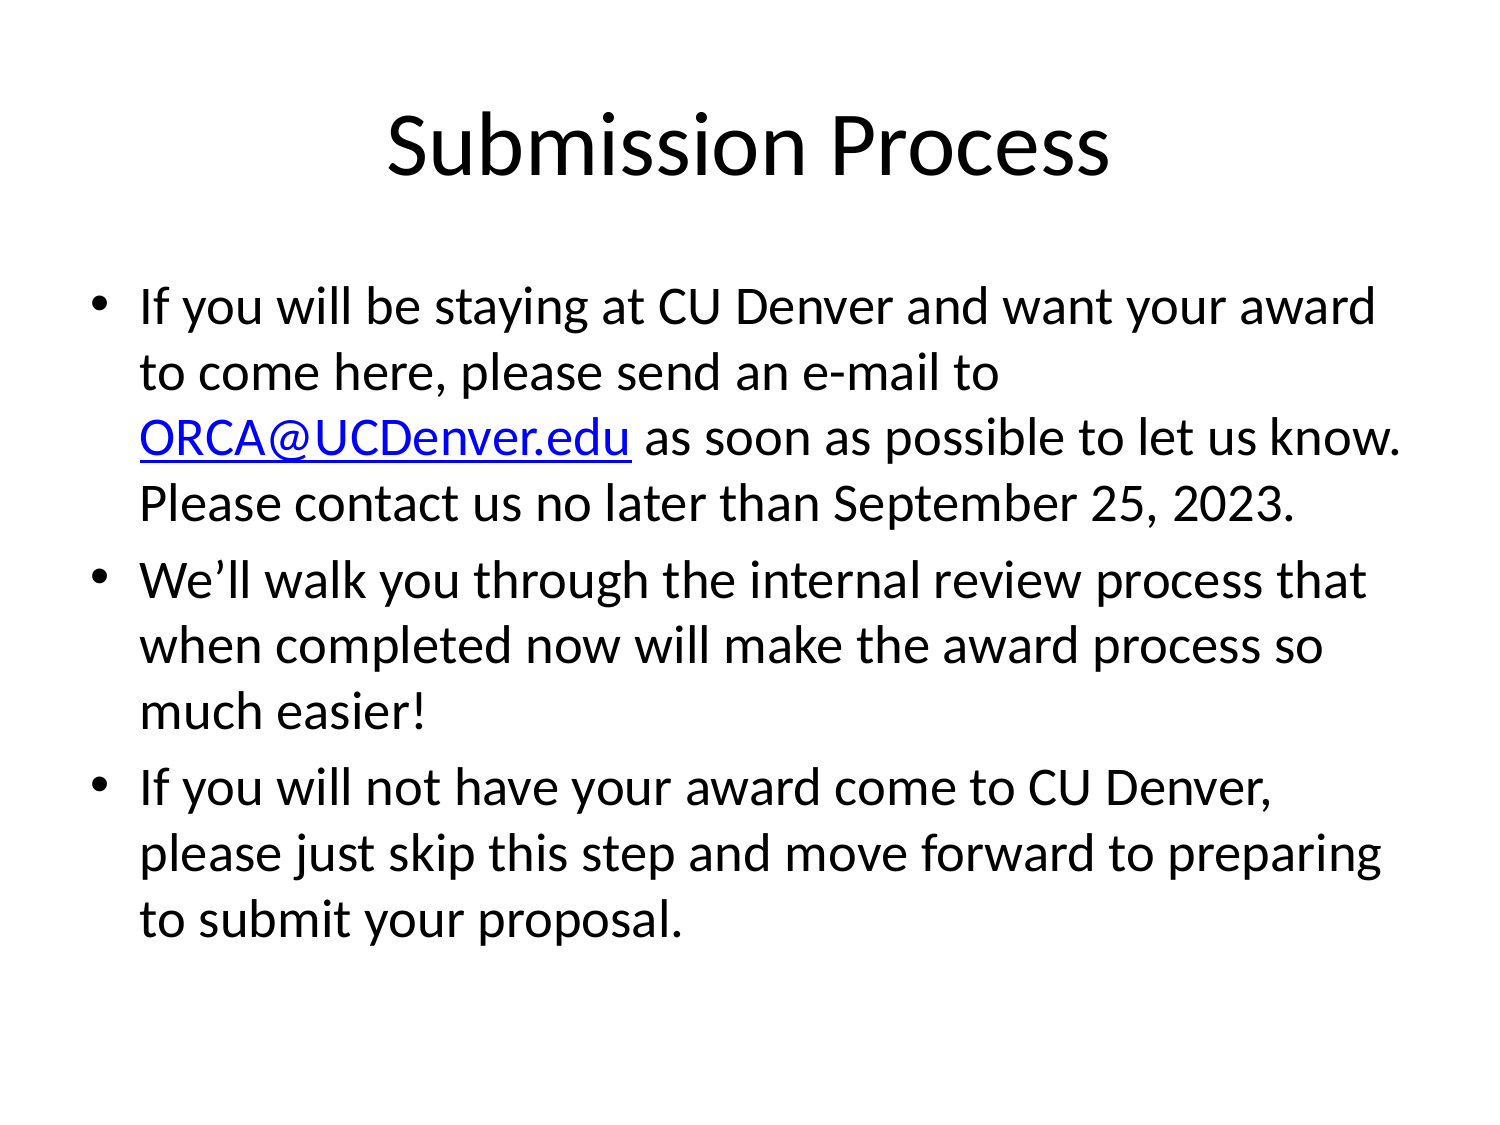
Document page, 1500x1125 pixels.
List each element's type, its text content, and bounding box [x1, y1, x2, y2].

title Submission Process [75, 45, 1425, 233]
list If you will be staying at CU Denver and want your award to come here, please send an e-mail to ORCA@UCDenver.edu as soon as possible to let us know. Please contact us no later than September 25, 2023. We’ll walk you through the internal review process that when completed now will make the award process so much easier! If you will not have your award come to CU Denver, please just skip this step and move forward to preparing to submit your proposal. [75, 262, 1425, 1005]
